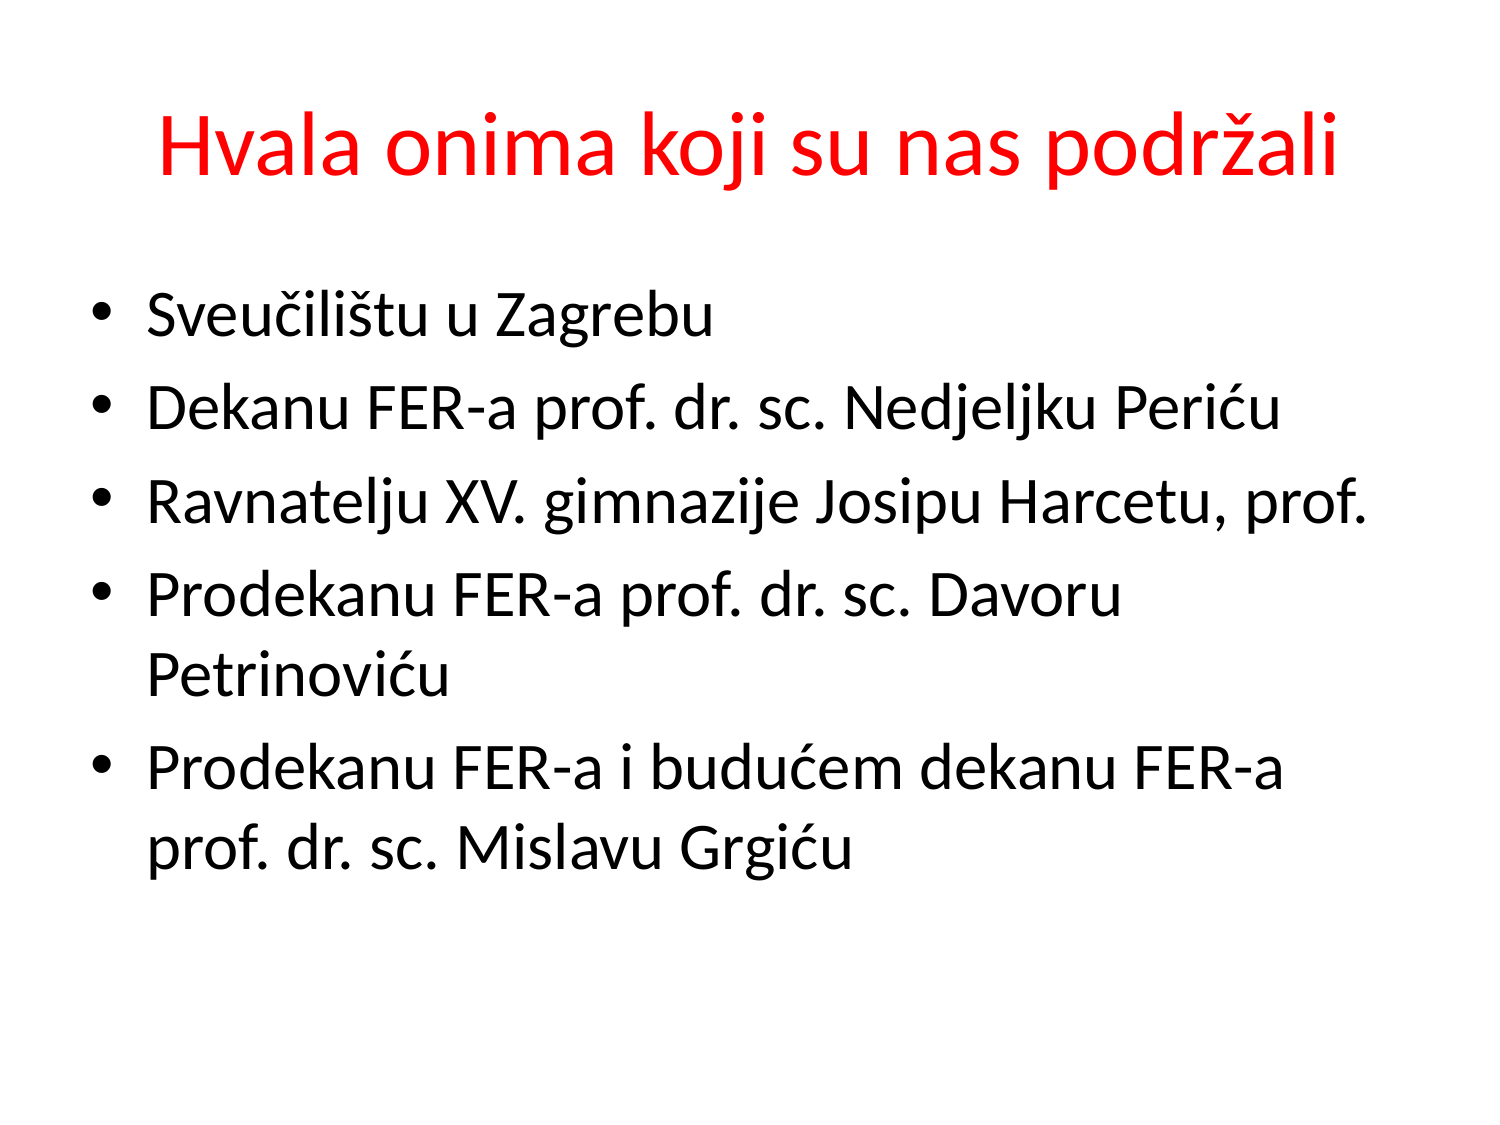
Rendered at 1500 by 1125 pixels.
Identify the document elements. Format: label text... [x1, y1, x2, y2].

list Sveučilištu u Zagrebu Dekanu FER-a prof. dr. sc. Nedjeljku Periću Ravnatelju XV. gimnazije Josipu Harcetu, prof. Prodekanu FER-a prof. dr. sc. Davoru Petrinoviću Prodekanu FER-a i budućem dekanu FER-a prof. dr. sc. Mislavu Grgiću [75, 262, 1425, 1005]
title Hvala onima koji su nas podržali [75, 45, 1425, 233]
